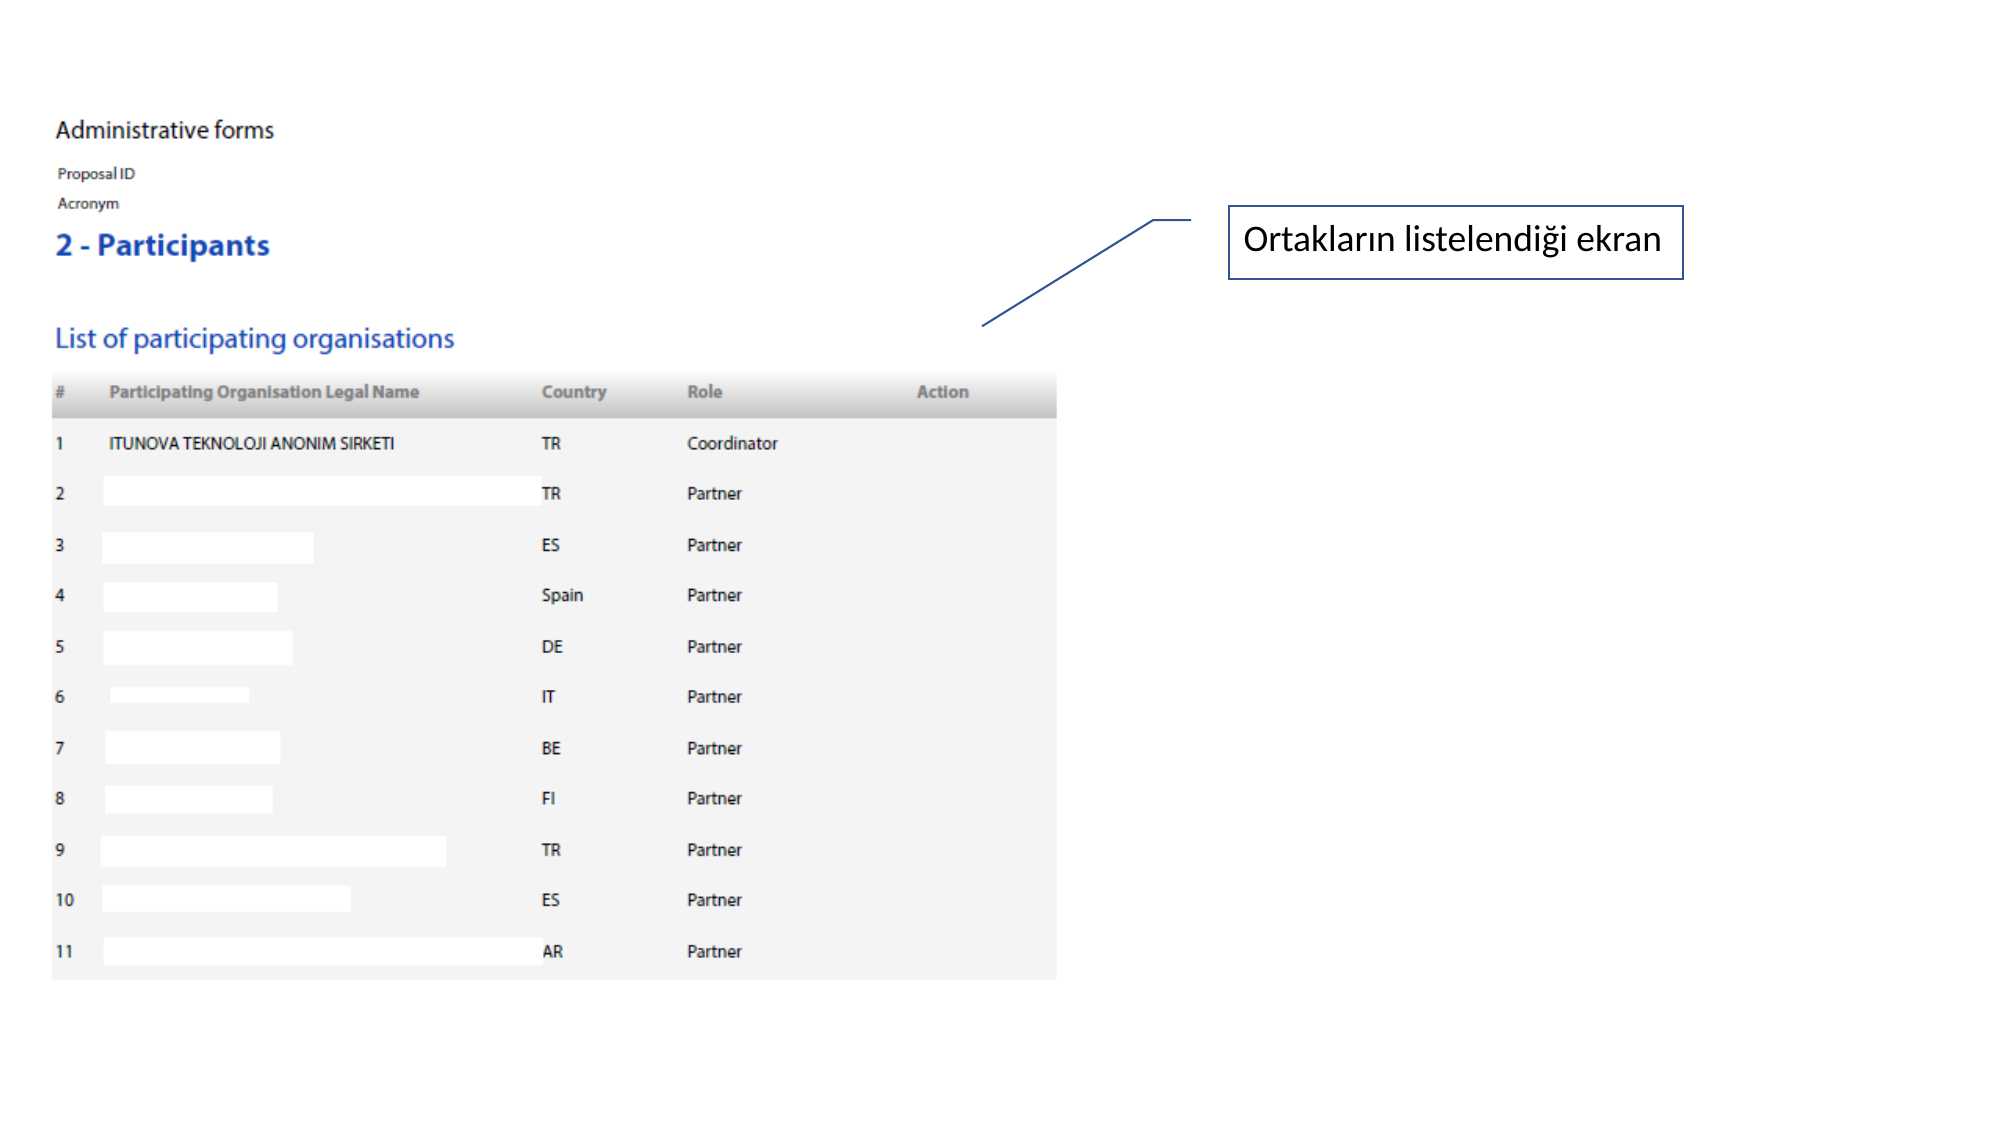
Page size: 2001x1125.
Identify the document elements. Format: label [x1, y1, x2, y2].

picture [32, 109, 1068, 986]
text_box [1228, 205, 1684, 280]
text_box [1068, 219, 1192, 275]
